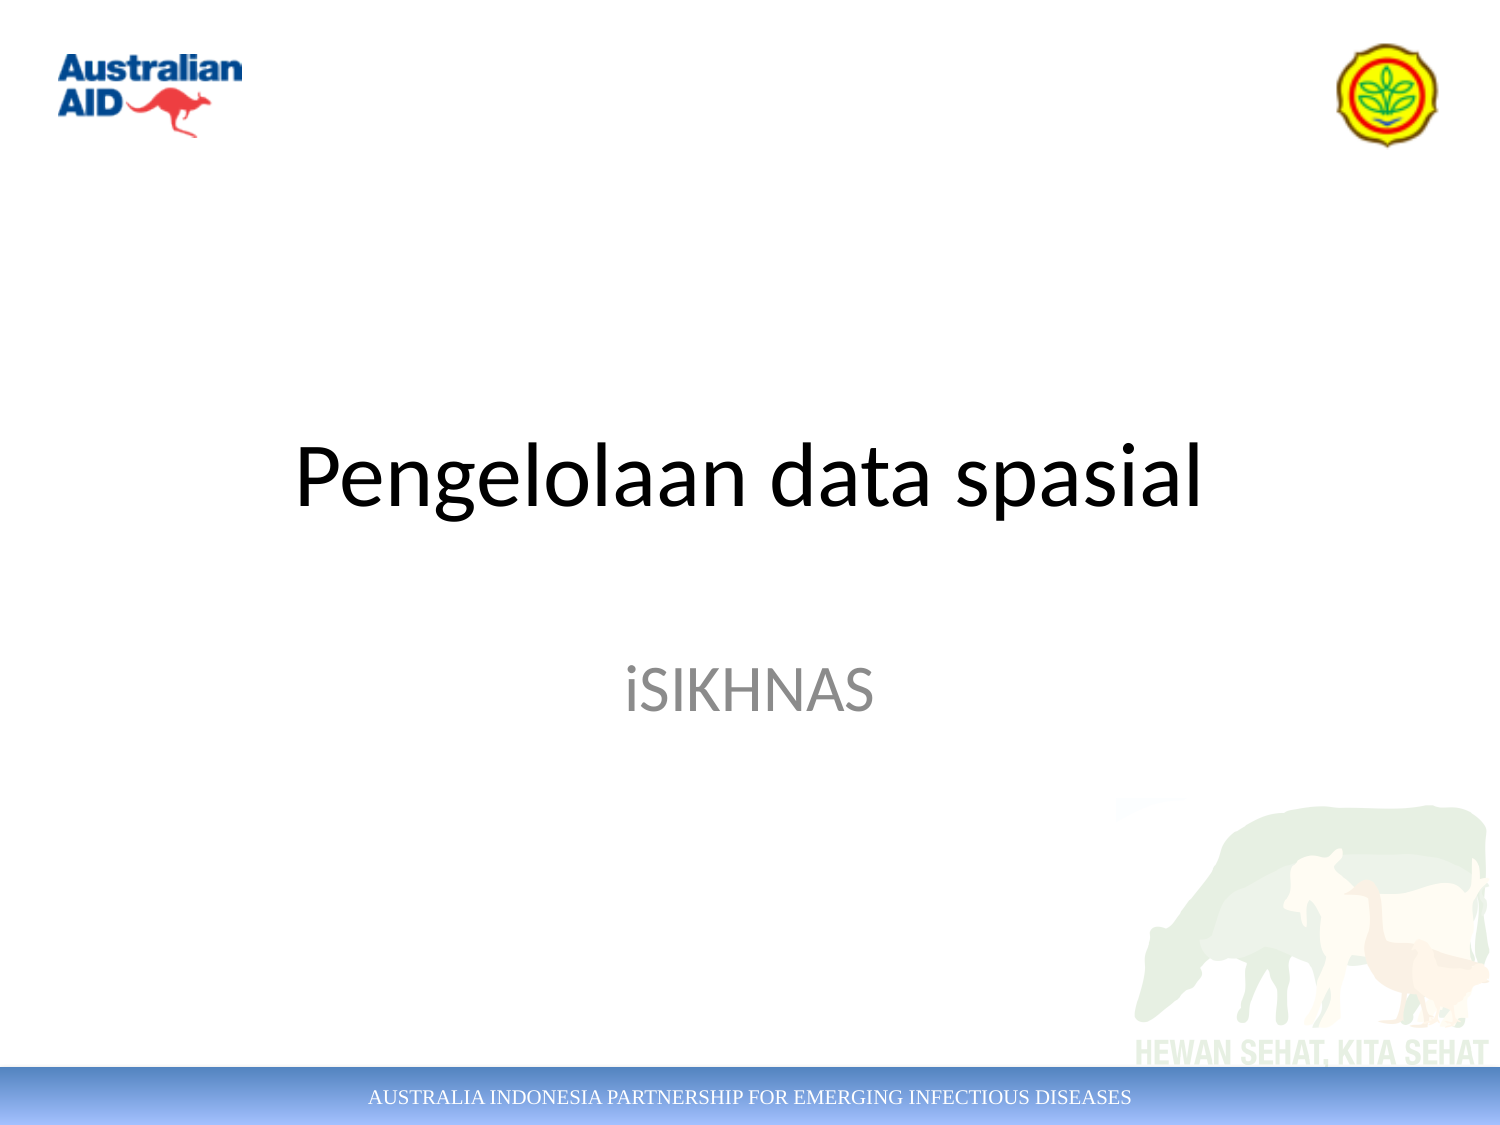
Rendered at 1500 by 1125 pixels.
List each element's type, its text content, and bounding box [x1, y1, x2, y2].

picture [58, 54, 242, 138]
title Pengelolaan data spasial [112, 349, 1388, 591]
picture [1333, 40, 1441, 152]
subtitle iSIKHNAS [225, 637, 1275, 925]
